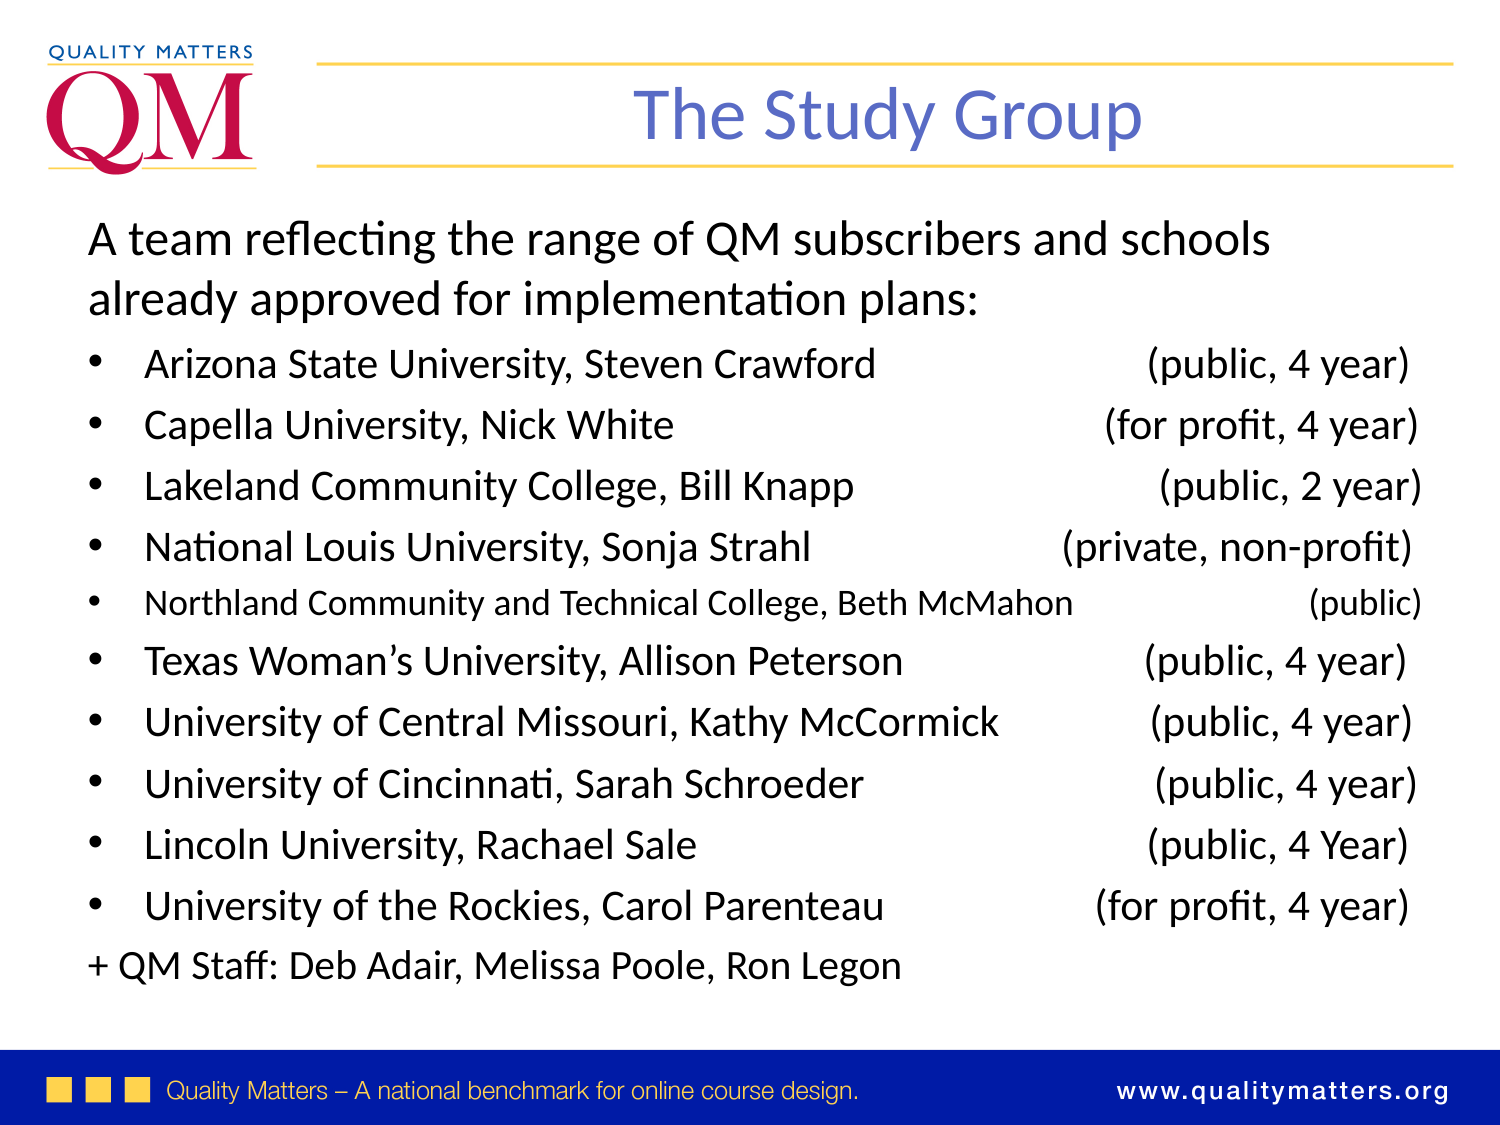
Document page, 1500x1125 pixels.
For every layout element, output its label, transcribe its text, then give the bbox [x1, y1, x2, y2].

list The Study Group [301, 49, 1477, 169]
picture [0, 0, 1500, 1125]
list A team reflecting the range of QM subscribers and schools already approved for implementation plans: Arizona State University, Steven Crawford (public, 4 year) Capella University, Nick White (for profit, 4 year) Lakeland Community College, Bill Knapp (public, 2 year) National Louis University, Sonja Strahl (private, non-profit) Northland Community and Technical College, Beth McMahon (public) Texas Woman’s University, Allison Peterson (public, 4 year) University of Central Missouri, Kathy McCormick (public, 4 year) University of Cincinnati, Sarah Schroeder (public, 4 year) Lincoln University, Rachael Sale (public, 4 Year) University of the Rockies, Carol Parenteau (for profit, 4 year) + QM Staff: Deb Adair, Melissa Poole, Ron Legon [72, 198, 1441, 1052]
